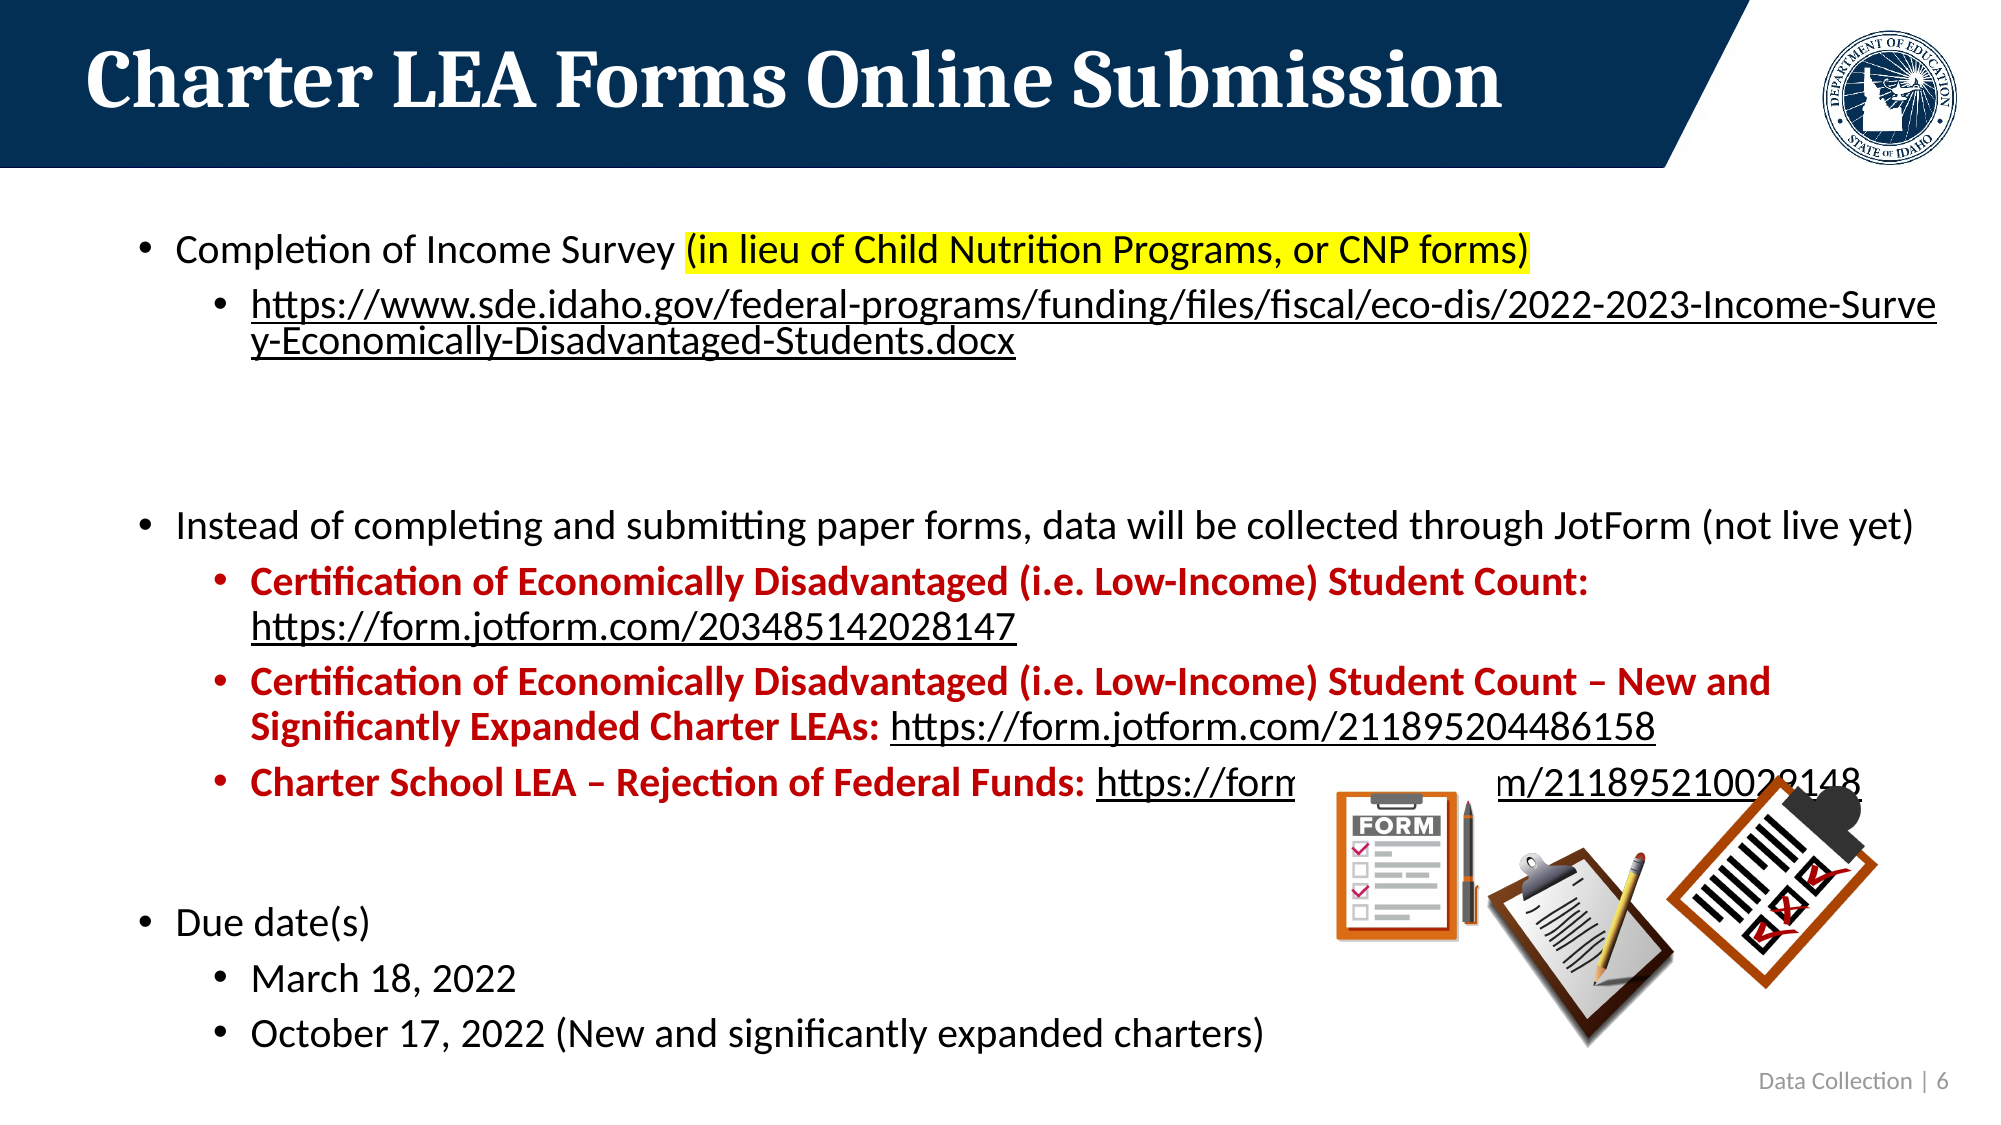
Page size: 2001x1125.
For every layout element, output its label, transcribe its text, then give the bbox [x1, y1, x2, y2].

picture [1295, 746, 1917, 1050]
picture [1665, 0, 1965, 173]
slide_number Data Collection | 6 [1514, 1049, 1965, 1109]
title Charter LEA Forms Online Submission [71, 0, 1797, 163]
list Completion of Income Survey (in lieu of Child Nutrition Programs, or CNP forms) https://www.sde.idaho.gov/federal-programs/funding/files/fiscal/eco-dis/2022-2023-Income-Survey-Economically-Disadvantaged-Students.docx Instead of completing and submitting paper forms, data will be collected through JotForm (not live yet) Certification of Economically Disadvantaged (i.e. Low-Income) Student Count: https://form.jotform.com/203485142028147 Certification of Economically Disadvantaged (i.e. Low-Income) Student Count – New and Significantly Expanded Charter LEAs: https://form.jotform.com/211895204486158 Charter School LEA – Rejection of Federal Funds: https://form.jotform.com/211895210029148 Due date(s) March 18, 2022 October 17, 2022 (New and significantly expanded charters) [123, 219, 1965, 1032]
